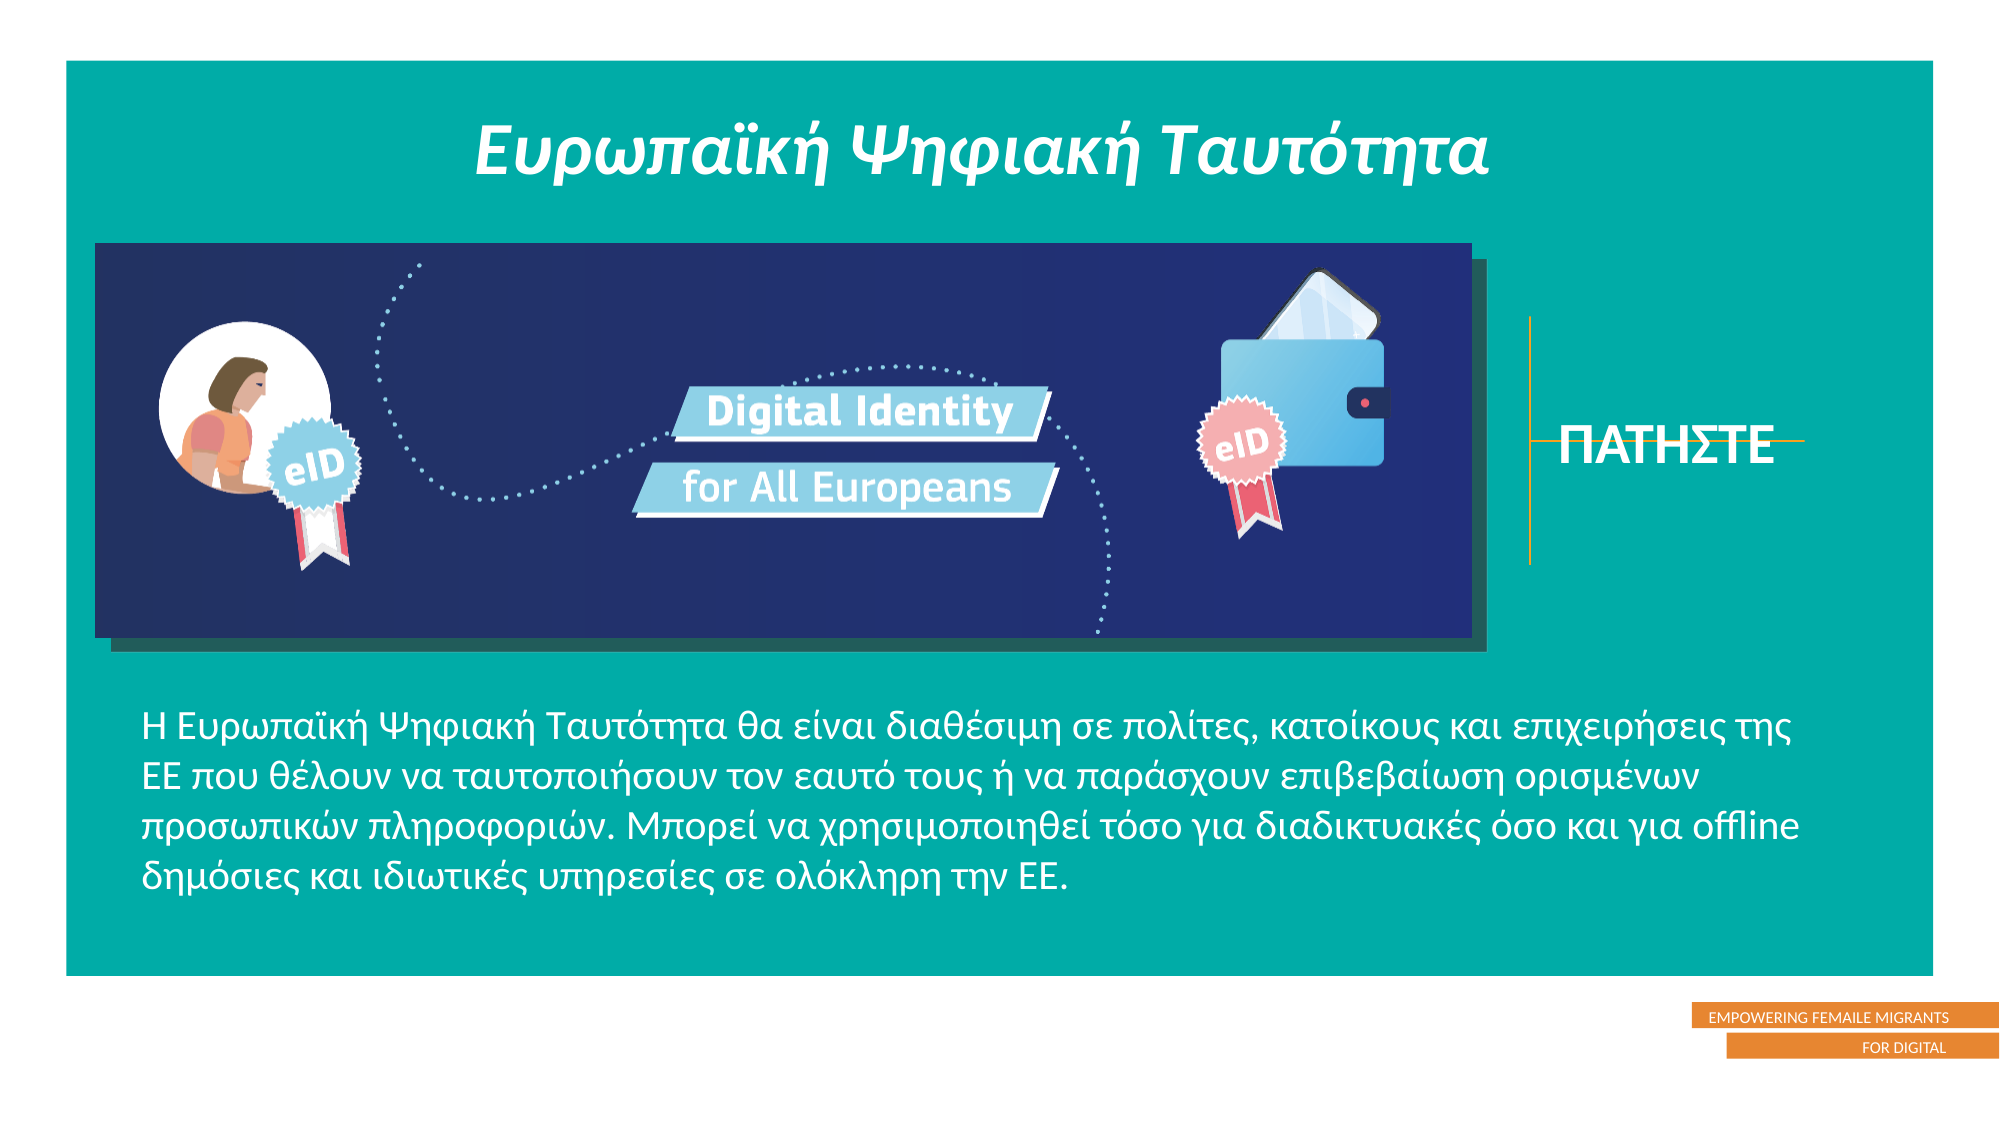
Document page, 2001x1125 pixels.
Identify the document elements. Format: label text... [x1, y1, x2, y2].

picture [95, 243, 1472, 638]
text_box Ευρωπαϊκή Ψηφιακή Ταυτότητα [161, 77, 1805, 212]
text_box Η Ευρωπαϊκή Ψηφιακή Ταυτότητα θα είναι διαθέσιμη σε πολίτες, κατοίκους και επιχειρήσεις της ΕΕ που θέλουν να ταυτοποιήσουν τον εαυτό τους ή να παράσχουν επιβεβαίωση ορισμένων προσωπικών πληροφοριών. Μπορεί να χρησιμοποιηθεί τόσο για διαδικτυακές όσο και για offline δημόσιες και ιδιωτικές υπηρεσίες σε ολόκληρη την ΕΕ. [126, 690, 1849, 906]
